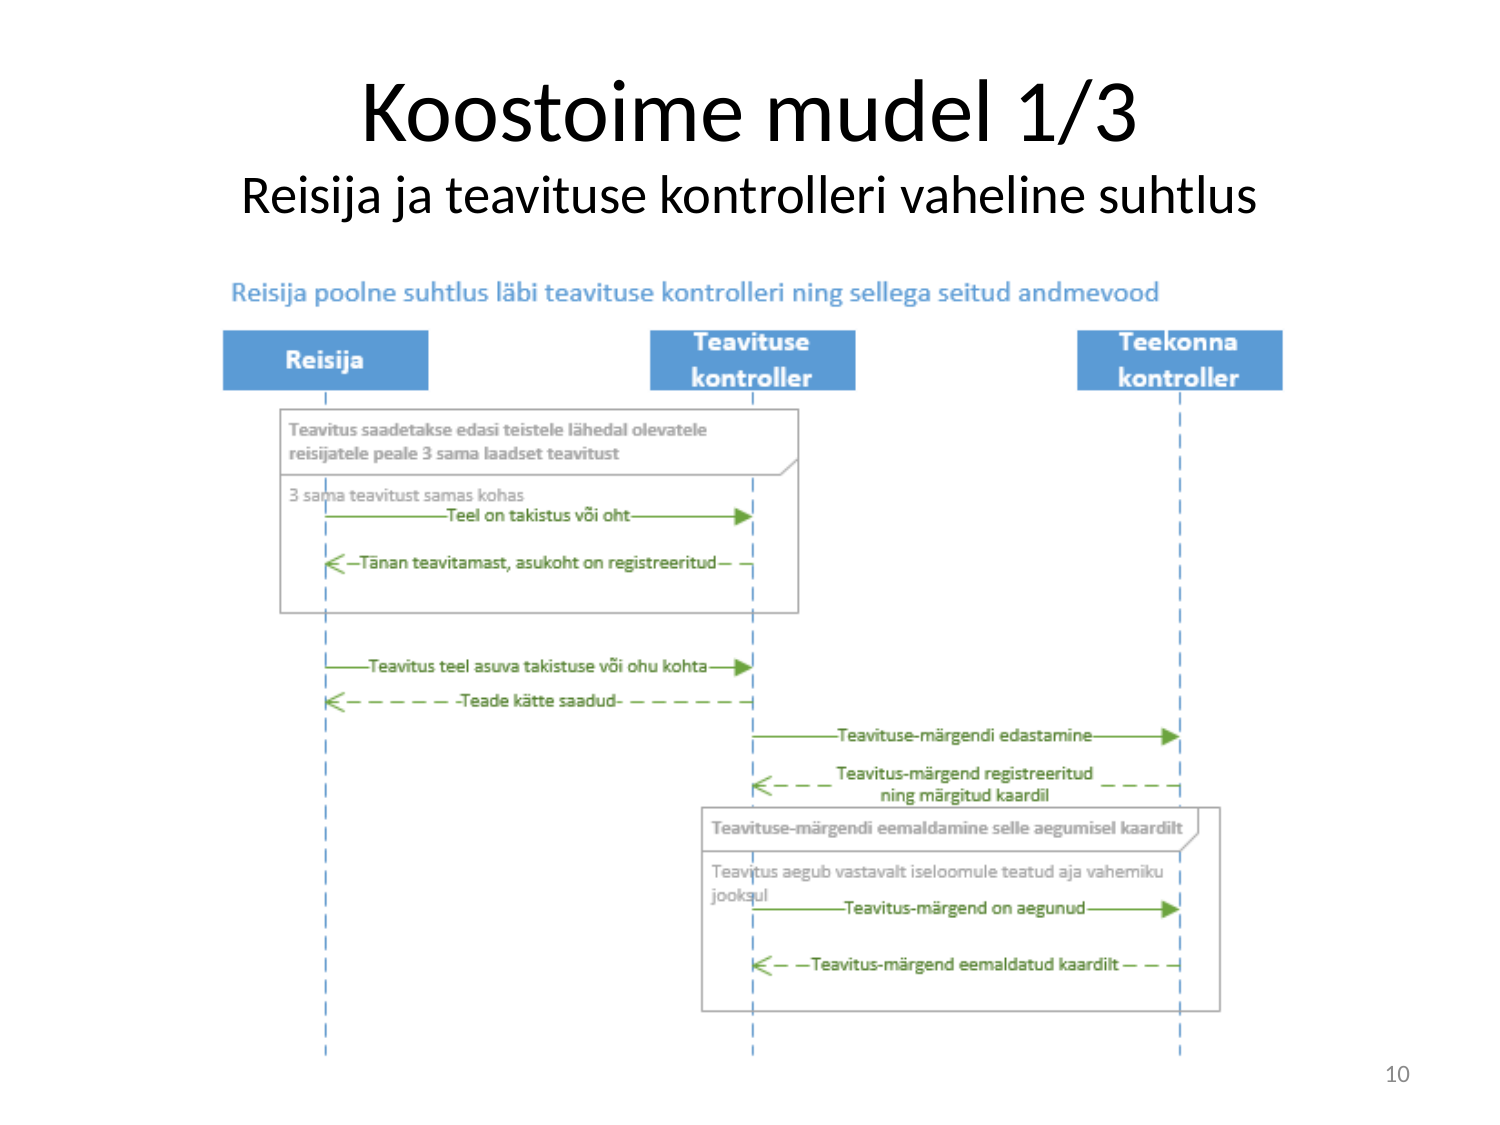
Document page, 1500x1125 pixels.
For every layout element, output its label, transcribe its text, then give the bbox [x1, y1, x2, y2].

picture [218, 278, 1294, 1079]
title Koostoime mudel 1/3 Reisija ja teavituse kontrolleri vaheline suhtlus [75, 45, 1425, 233]
slide_number 10 [1074, 1042, 1425, 1103]
